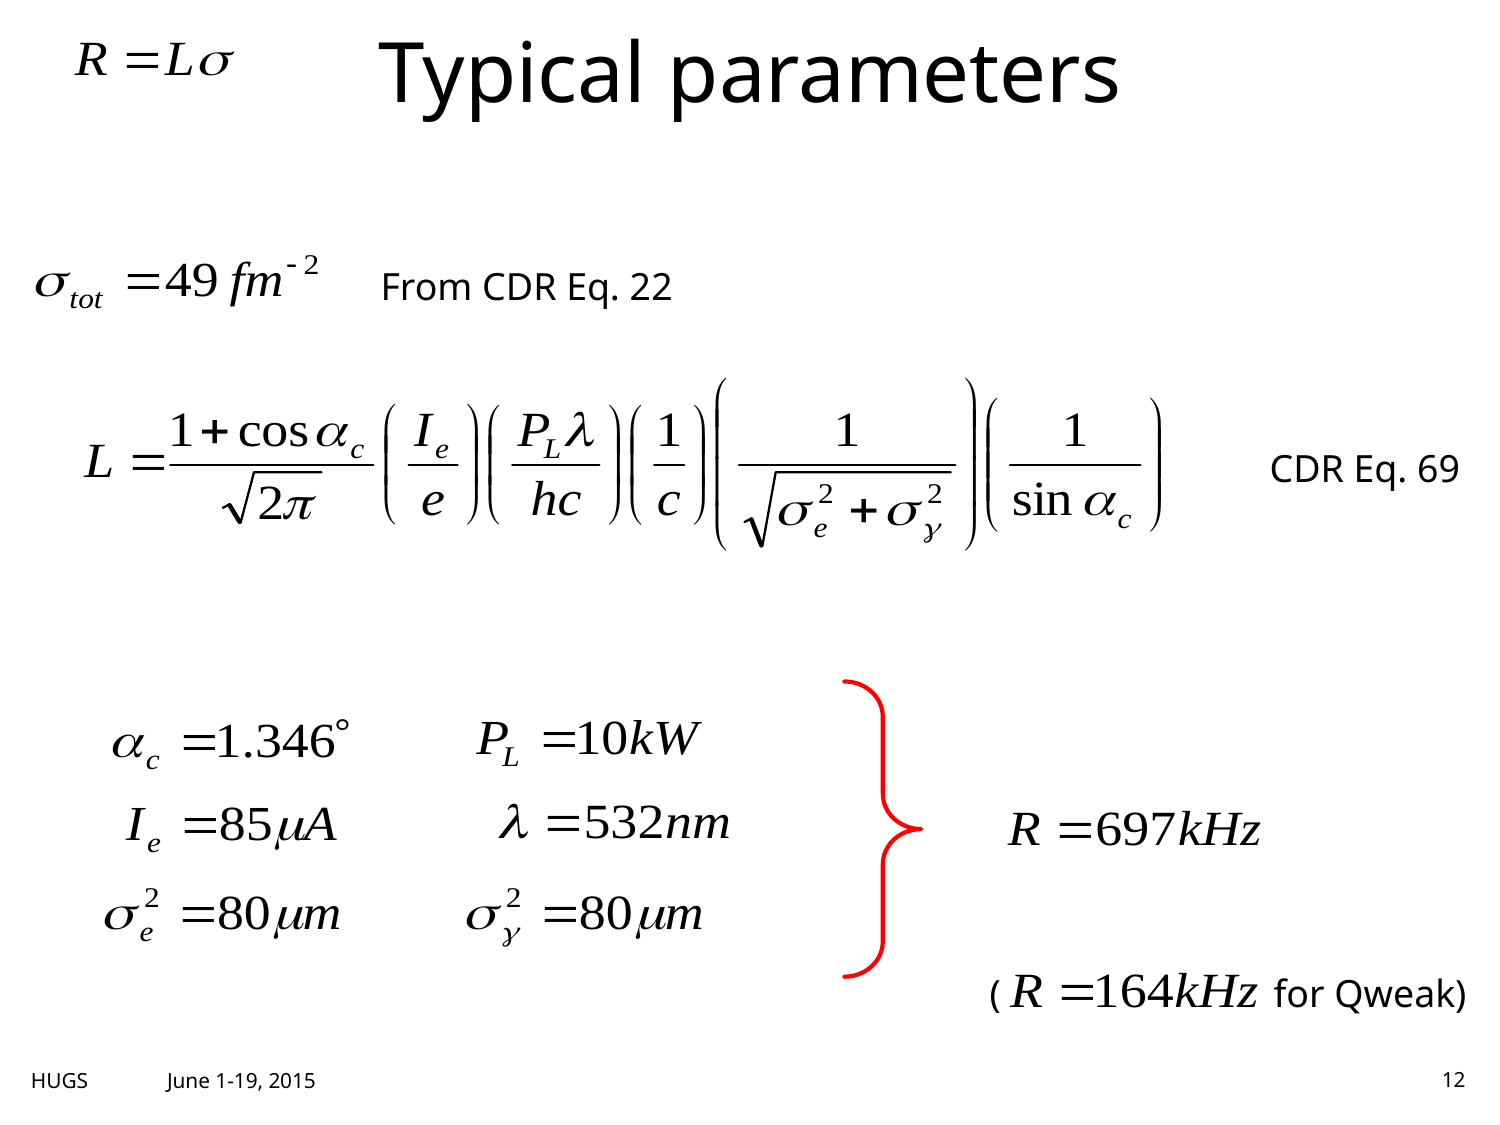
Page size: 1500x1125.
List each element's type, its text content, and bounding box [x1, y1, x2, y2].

text_box From CDR Eq. 22 [365, 255, 688, 315]
title Typical parameters [0, 0, 1500, 139]
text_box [74, 366, 1180, 564]
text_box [115, 790, 346, 865]
text_box [843, 680, 922, 978]
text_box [489, 793, 743, 852]
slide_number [150, 1049, 331, 1110]
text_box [26, 243, 329, 322]
footer HUGS [15, 1049, 150, 1110]
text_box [103, 708, 365, 783]
text_box CDR Eq. 69 [1254, 437, 1476, 498]
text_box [997, 800, 1273, 858]
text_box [458, 876, 715, 959]
slide_number 12 [1395, 1051, 1481, 1112]
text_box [974, 962, 1471, 1024]
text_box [64, 30, 245, 89]
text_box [96, 876, 353, 955]
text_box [466, 704, 714, 775]
